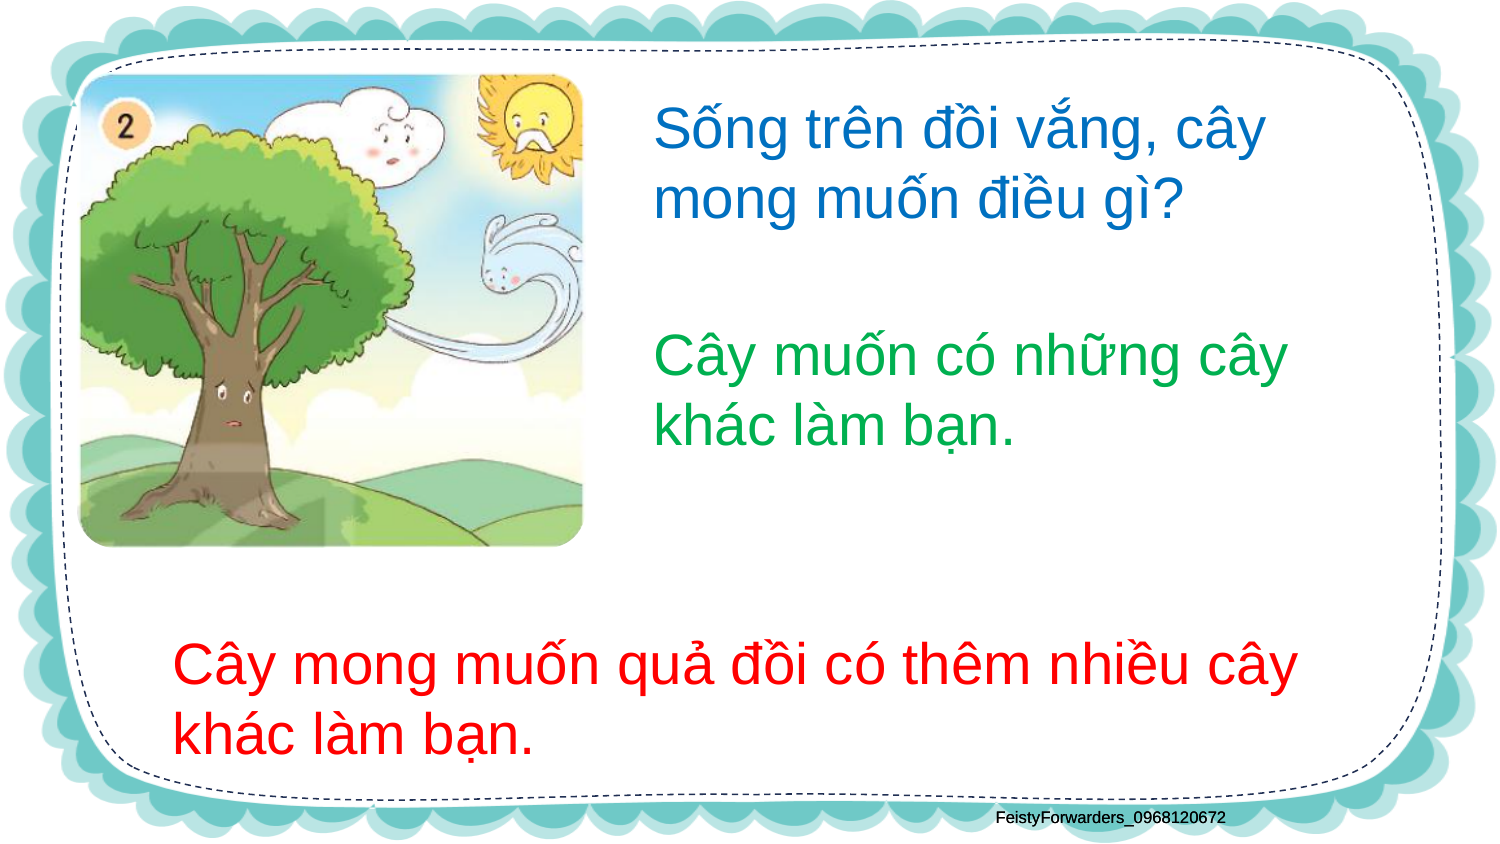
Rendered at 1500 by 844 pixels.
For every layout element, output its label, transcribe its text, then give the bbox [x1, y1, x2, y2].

picture [0, 0, 1500, 844]
text_box Cây muốn có những cây khác làm bạn. [638, 309, 1440, 465]
text_box Cây mong muốn quả đồi có thêm nhiều cây khác làm bạn. [158, 618, 1416, 774]
text_box Sống trên đồi vắng, cây mong muốn điều gì? [638, 82, 1398, 238]
